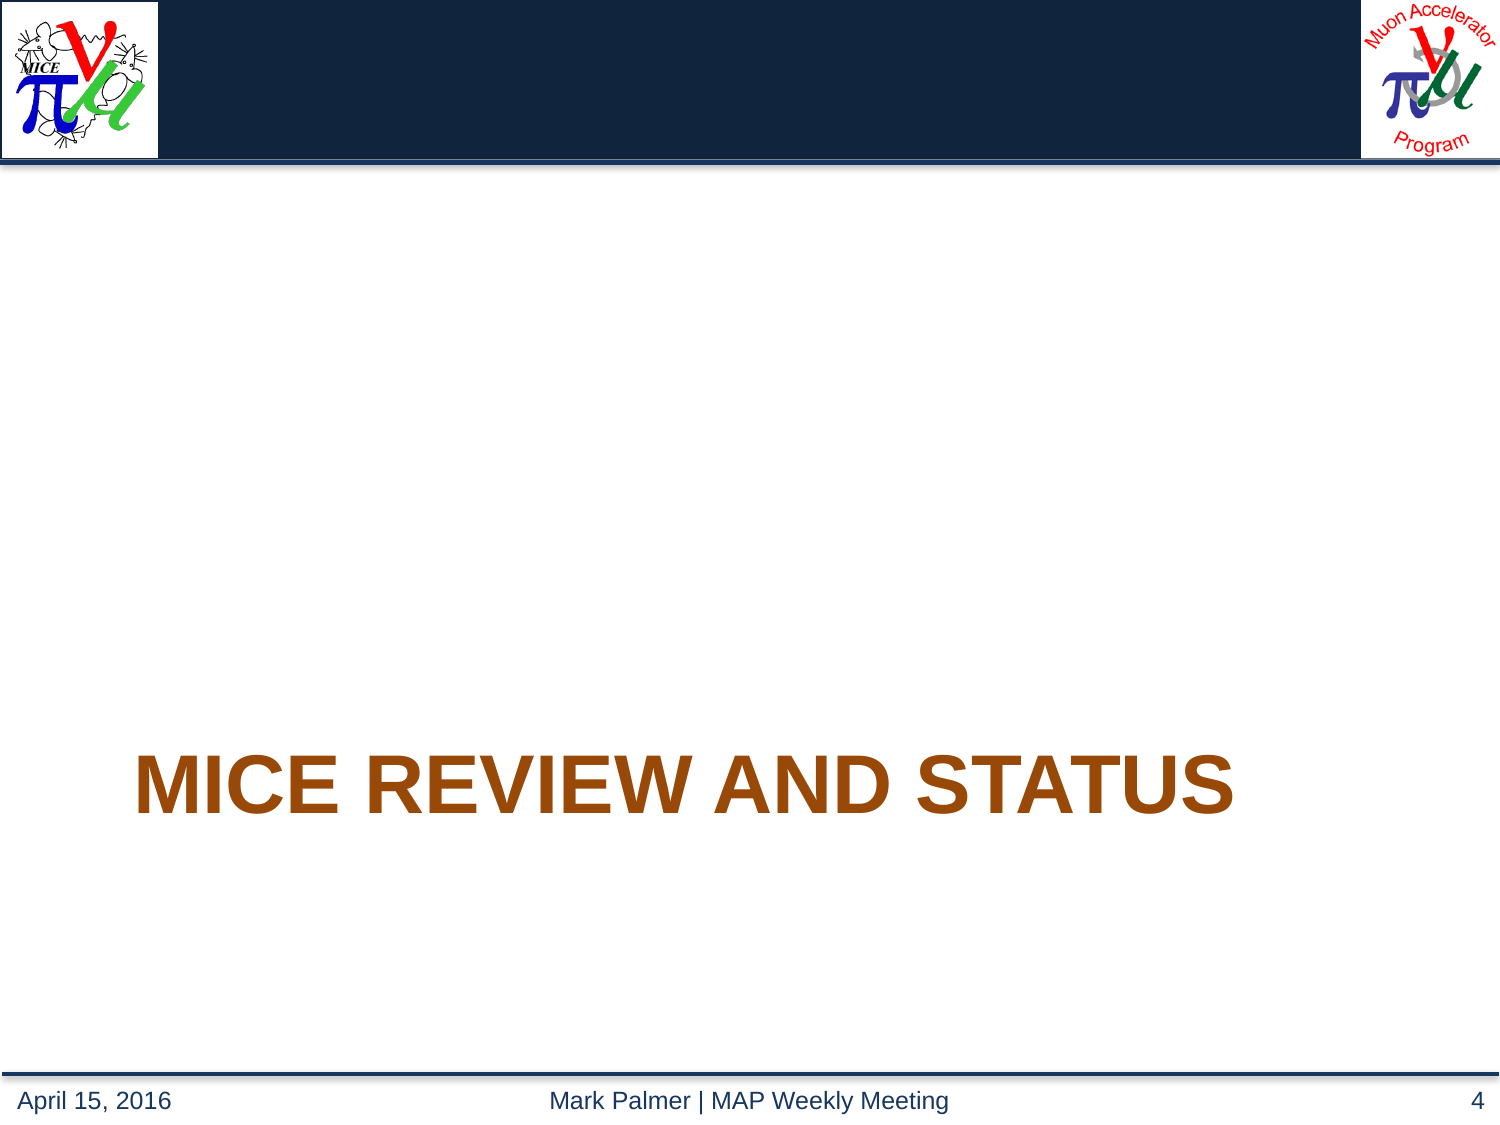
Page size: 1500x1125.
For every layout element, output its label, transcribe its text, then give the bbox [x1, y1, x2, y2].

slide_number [2, 1075, 284, 1123]
footer Mark Palmer | MAP Weekly Meeting [284, 1074, 1215, 1125]
picture [1360, 0, 1500, 159]
title MICE Review and STATUS [118, 722, 1394, 947]
slide_number 4 [1215, 1074, 1500, 1125]
picture [2, 2, 159, 159]
